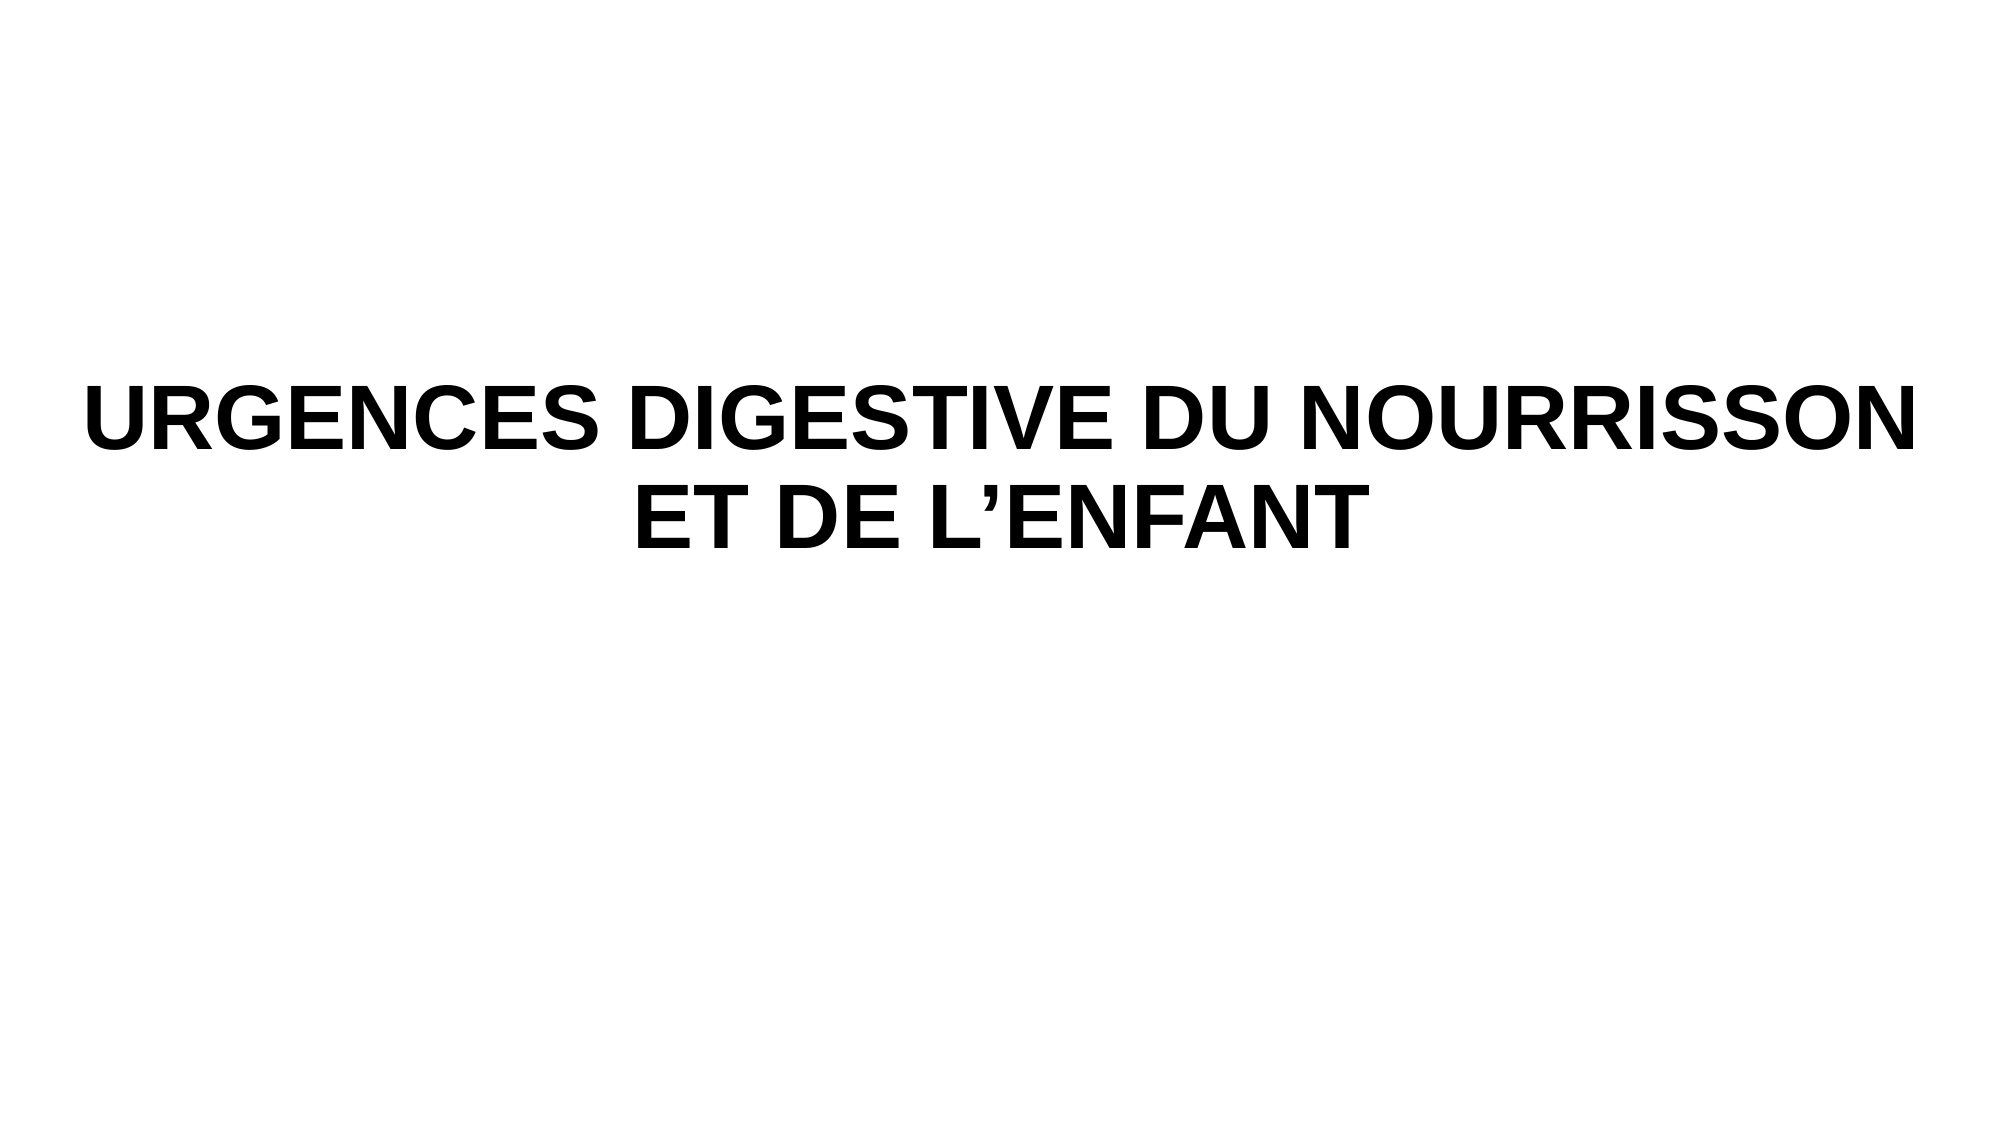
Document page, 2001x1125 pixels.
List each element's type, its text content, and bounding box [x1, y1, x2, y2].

title URGENCES DIGESTIVE DU NOURRISSON ET DE L’ENFANT [26, 184, 1979, 576]
